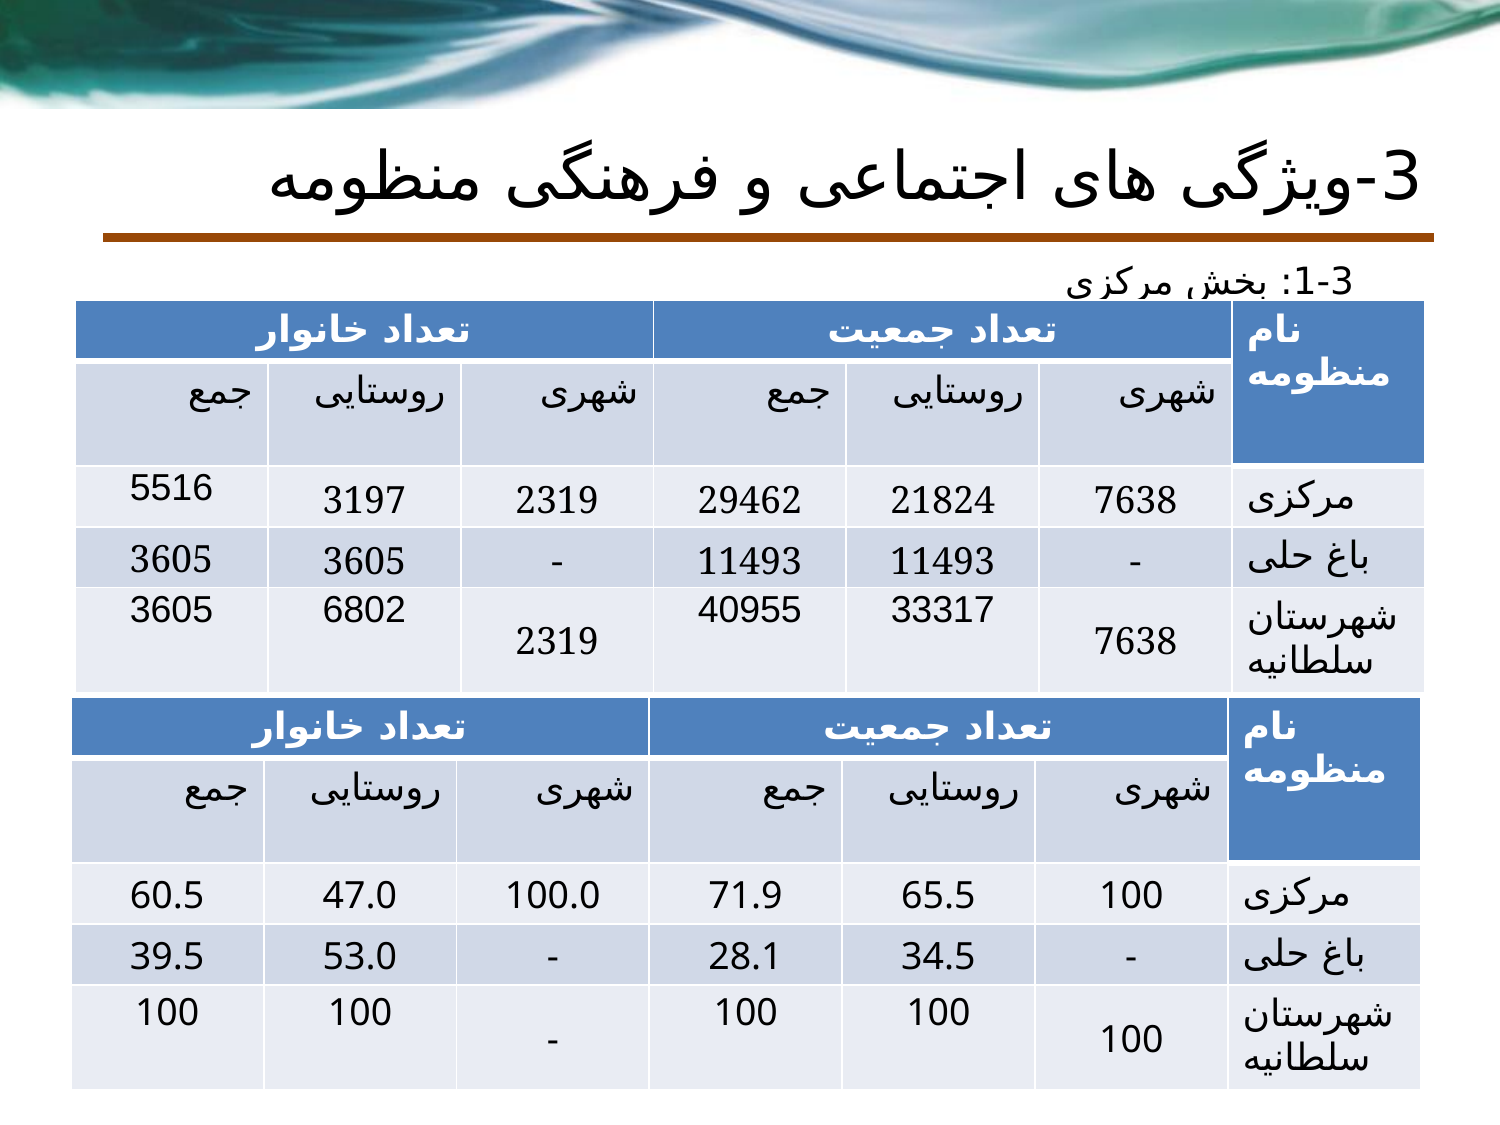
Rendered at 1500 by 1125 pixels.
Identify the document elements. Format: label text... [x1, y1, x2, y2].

table_header نام منظومه [1229, 698, 1420, 860]
table_cell 71.9 [650, 864, 841, 923]
table_cell شهری [462, 364, 653, 465]
table_cell 47.0 [265, 864, 456, 923]
table_cell روستایی [847, 364, 1038, 465]
table_cell 29462 [654, 467, 845, 526]
table_cell جمع [650, 761, 841, 862]
table_cell 53.0 [265, 925, 456, 984]
table_cell مرکزی [1229, 866, 1420, 923]
table_cell 100 [843, 986, 1034, 1089]
table_cell 11493 [654, 528, 845, 587]
table_header تعداد خانوار [76, 301, 653, 358]
table_cell 3605 [269, 528, 460, 587]
table_cell - [457, 986, 648, 1089]
table_cell 34.5 [843, 925, 1034, 984]
table_cell 11493 [847, 528, 1038, 587]
table_cell 100 [1036, 864, 1227, 923]
table_cell - [462, 528, 653, 587]
table_cell - [1036, 925, 1227, 984]
table_cell 39.5 [72, 925, 263, 984]
table_header تعداد خانوار [72, 698, 648, 755]
table_cell 21824 [847, 467, 1038, 526]
table_cell روستایی [269, 364, 460, 465]
table_cell جمع [72, 761, 263, 862]
table_cell 3605 [76, 588, 267, 692]
table_cell شهرستان سلطانیه [1229, 986, 1420, 1089]
table_cell 28.1 [650, 925, 841, 984]
table_cell 100 [265, 986, 456, 1089]
table_cell باغ حلی [1233, 528, 1424, 587]
table_cell 7638 [1040, 467, 1231, 526]
table_cell باغ حلی [1229, 925, 1420, 984]
table_cell 2319 [462, 588, 653, 692]
table_cell شهرستان سلطانیه [1233, 588, 1424, 692]
table_cell روستایی [265, 761, 456, 862]
table_cell روستایی [843, 761, 1034, 862]
table_cell 2319 [462, 467, 653, 526]
table_cell مرکزی [1233, 469, 1424, 526]
table_cell شهری [1036, 761, 1227, 862]
picture [0, 0, 1500, 109]
table_cell 3197 [269, 467, 460, 526]
table_cell جمع [76, 364, 267, 465]
table_header تعداد جمعیت [654, 301, 1231, 358]
table_cell 100 [1036, 986, 1227, 1089]
table_cell 6802 [269, 588, 460, 692]
table_cell 100.0 [457, 864, 648, 923]
table_cell 3605 [76, 528, 267, 587]
table_cell 65.5 [843, 864, 1034, 923]
table_header تعداد جمعیت [650, 698, 1227, 755]
table_cell شهری [1040, 364, 1231, 465]
table_cell 100 [72, 986, 263, 1089]
table_cell 40955 [654, 588, 845, 692]
table_cell جمع [654, 364, 845, 465]
table_cell 7638 [1040, 588, 1231, 692]
table_cell 33317 [847, 588, 1038, 692]
table_cell 5516 [76, 467, 267, 526]
table_cell 100 [650, 986, 841, 1089]
text_box 1-3: بخش مرکزی [1050, 249, 1369, 299]
table_cell 60.5 [72, 864, 263, 923]
title 3-ویژگی های اجتماعی و فرهنگی منظومه [87, 125, 1438, 238]
table_cell - [457, 925, 648, 984]
table_header نام منظومه [1233, 301, 1424, 463]
table_cell شهری [457, 761, 648, 862]
table_cell - [1040, 528, 1231, 587]
